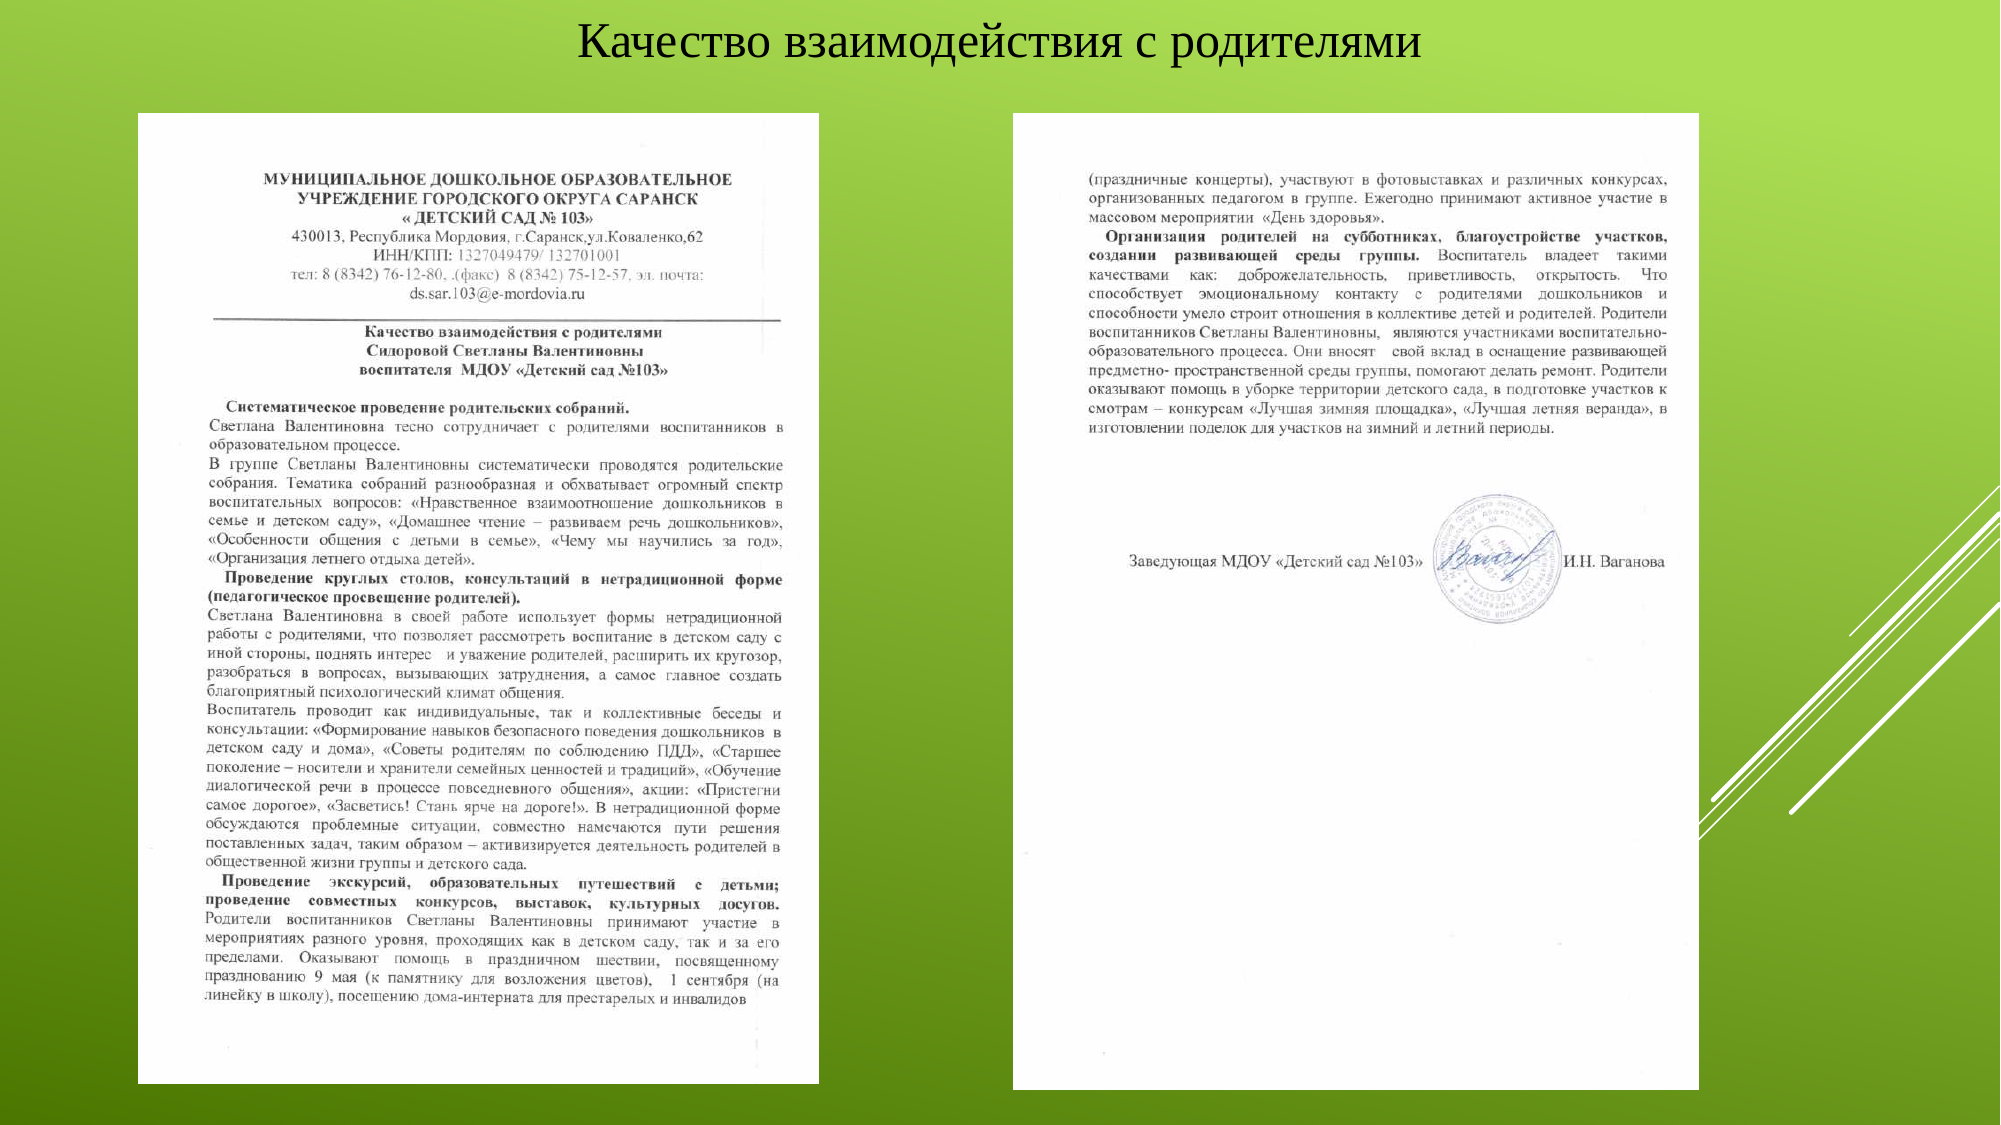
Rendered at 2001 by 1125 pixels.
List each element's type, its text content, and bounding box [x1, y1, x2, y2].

picture [1013, 113, 1699, 1090]
picture [137, 113, 820, 1085]
text_box Качество взаимодействия с родителями [0, 0, 2000, 75]
